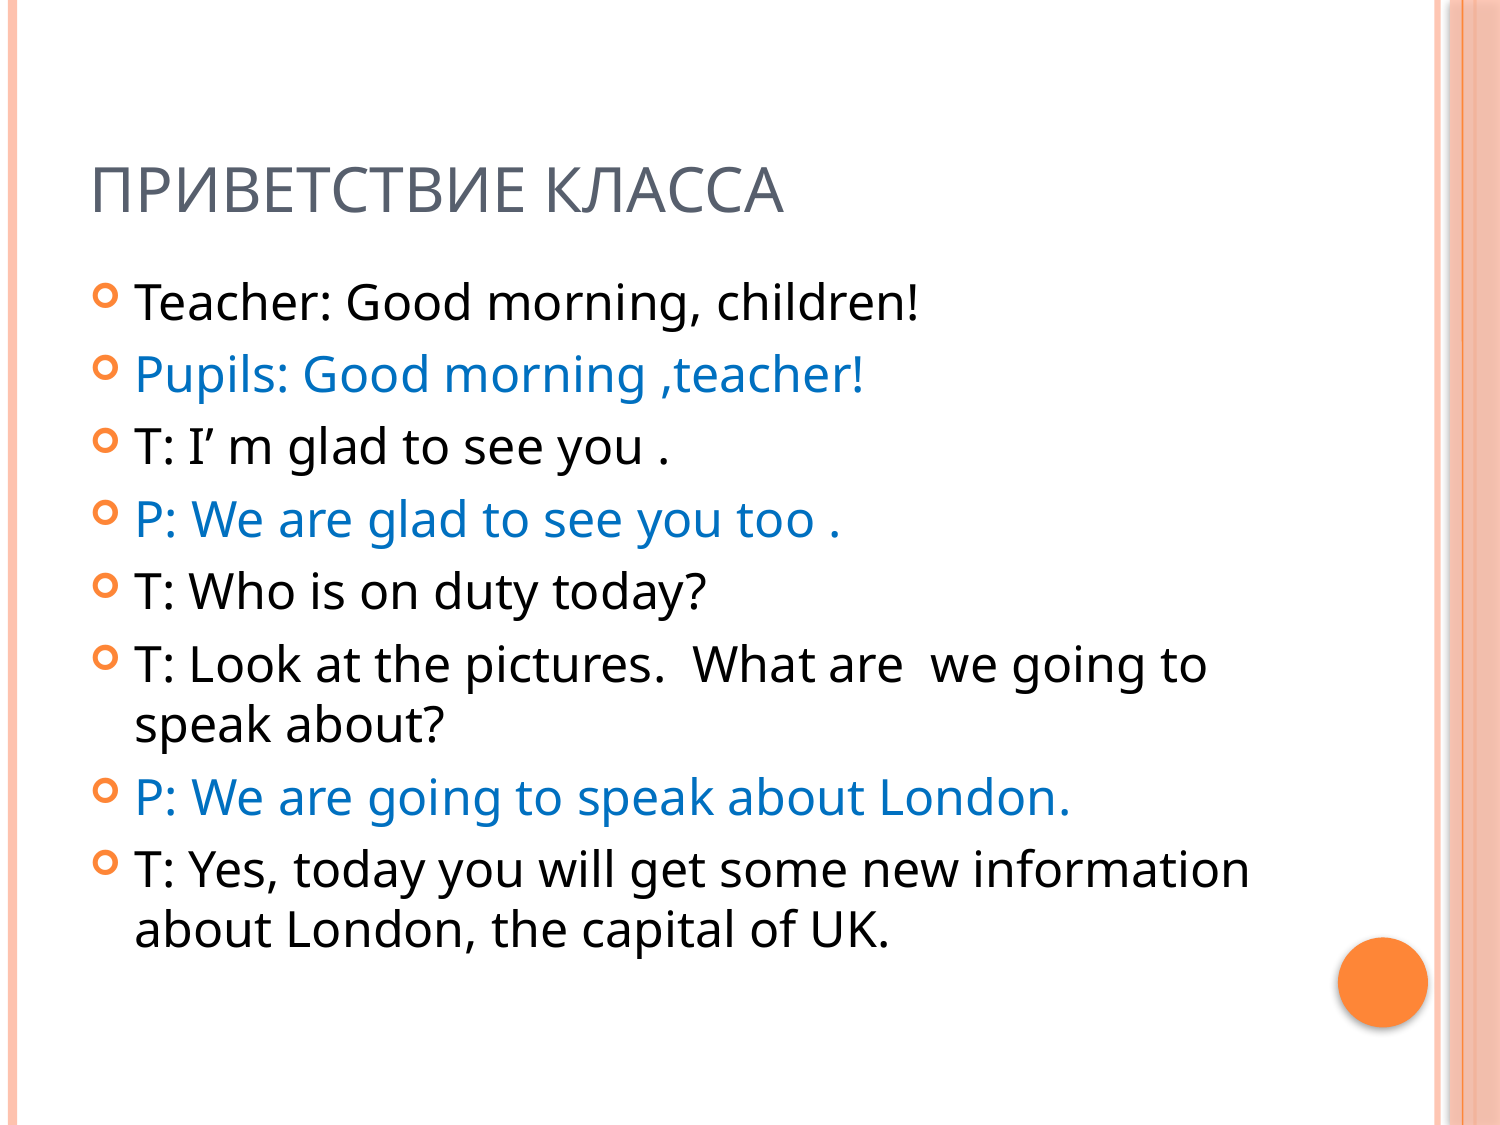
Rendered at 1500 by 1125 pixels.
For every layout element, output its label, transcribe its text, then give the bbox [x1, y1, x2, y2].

title Приветствие класса [75, 45, 1300, 233]
list Teacher: Good morning, children! Pupils: Good morning ,teacher! T: I’ m glad to see you . P: We are glad to see you too . T: Who is on duty today? T: Look at the pictures. What are we going to speak about? P: We are going to speak about London. T: Yes, today you will get some new information about London, the capital of UK. [75, 262, 1300, 1062]
